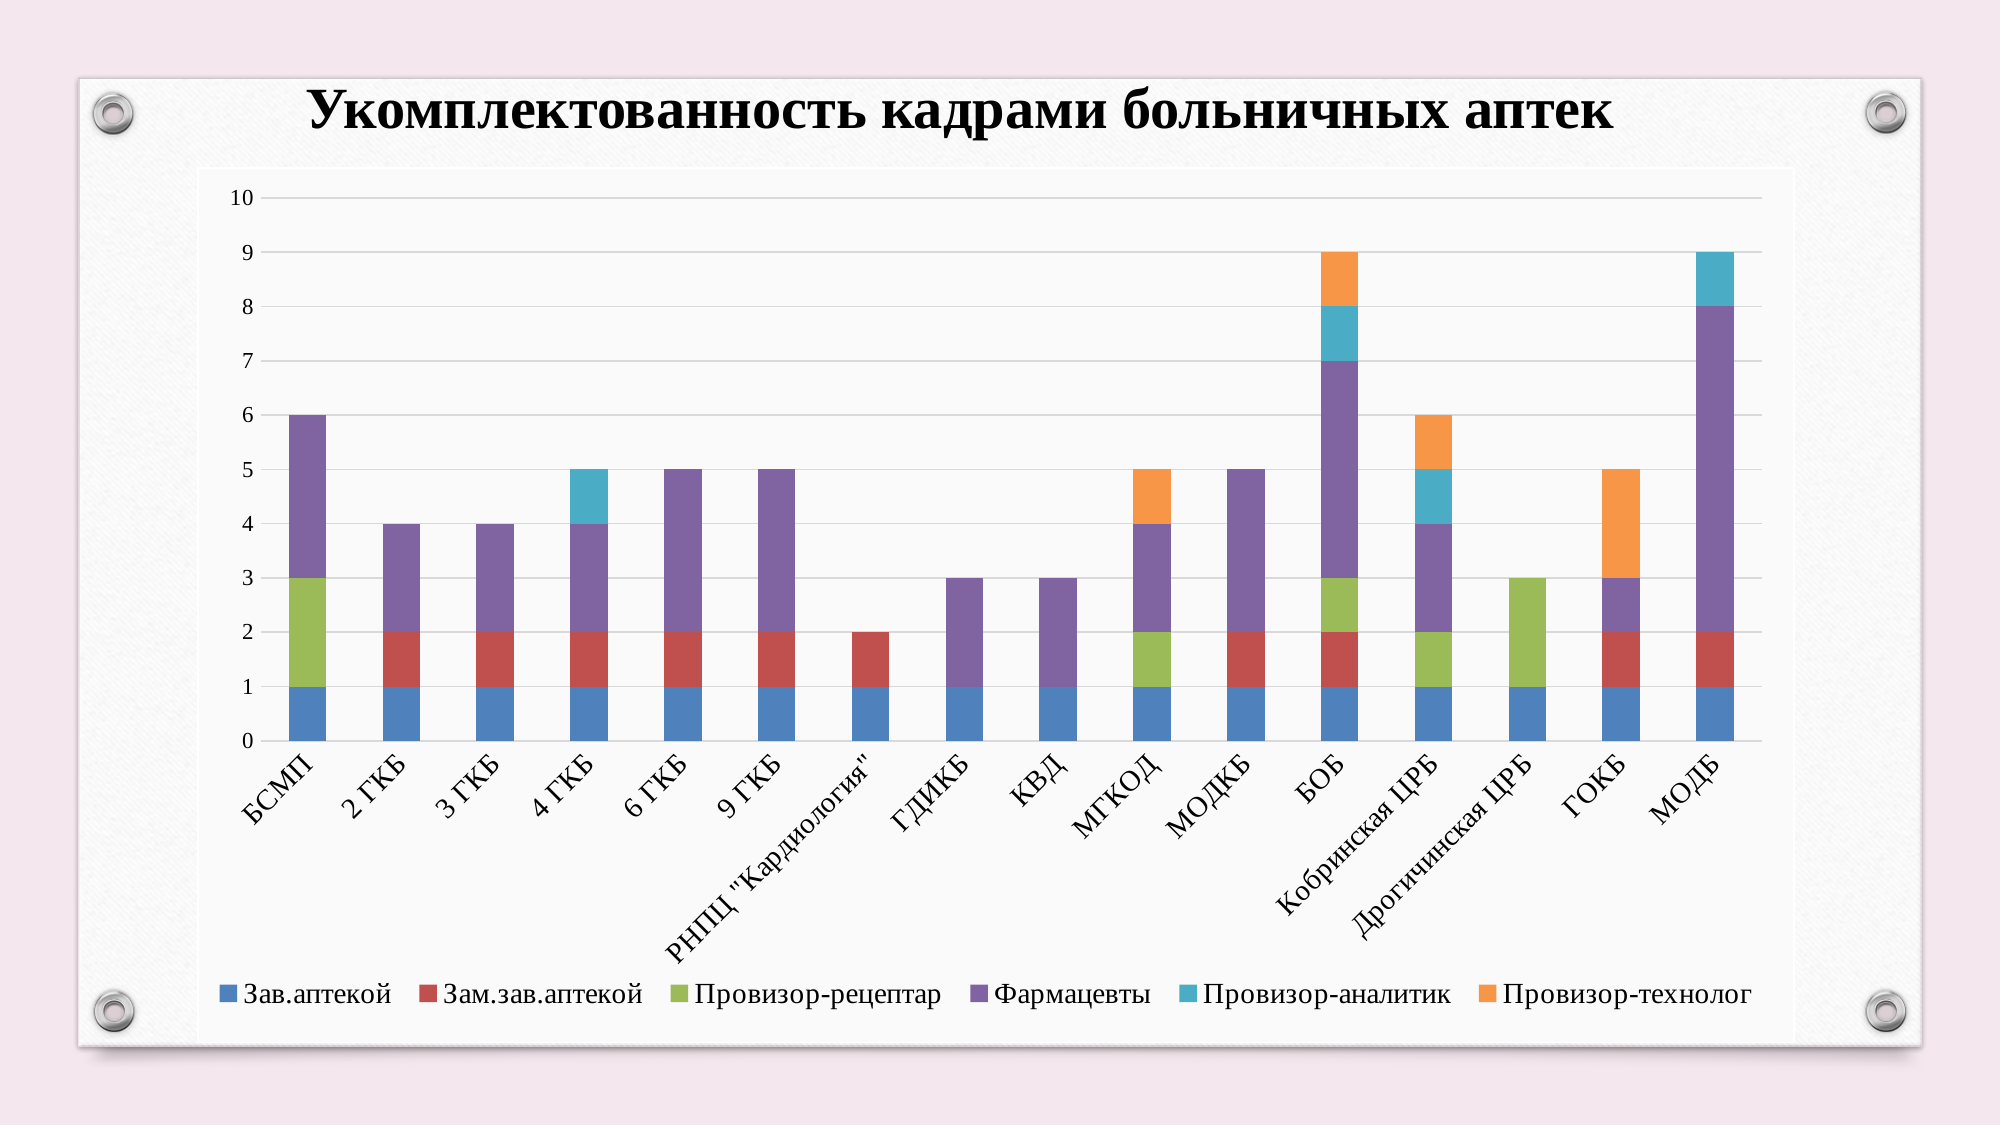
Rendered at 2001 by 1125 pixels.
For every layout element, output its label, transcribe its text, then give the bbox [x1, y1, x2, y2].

text_box Укомплектованность кадрами больничных аптек [271, 95, 1663, 148]
chart [196, 166, 1795, 1044]
picture [0, 0, 2000, 1125]
